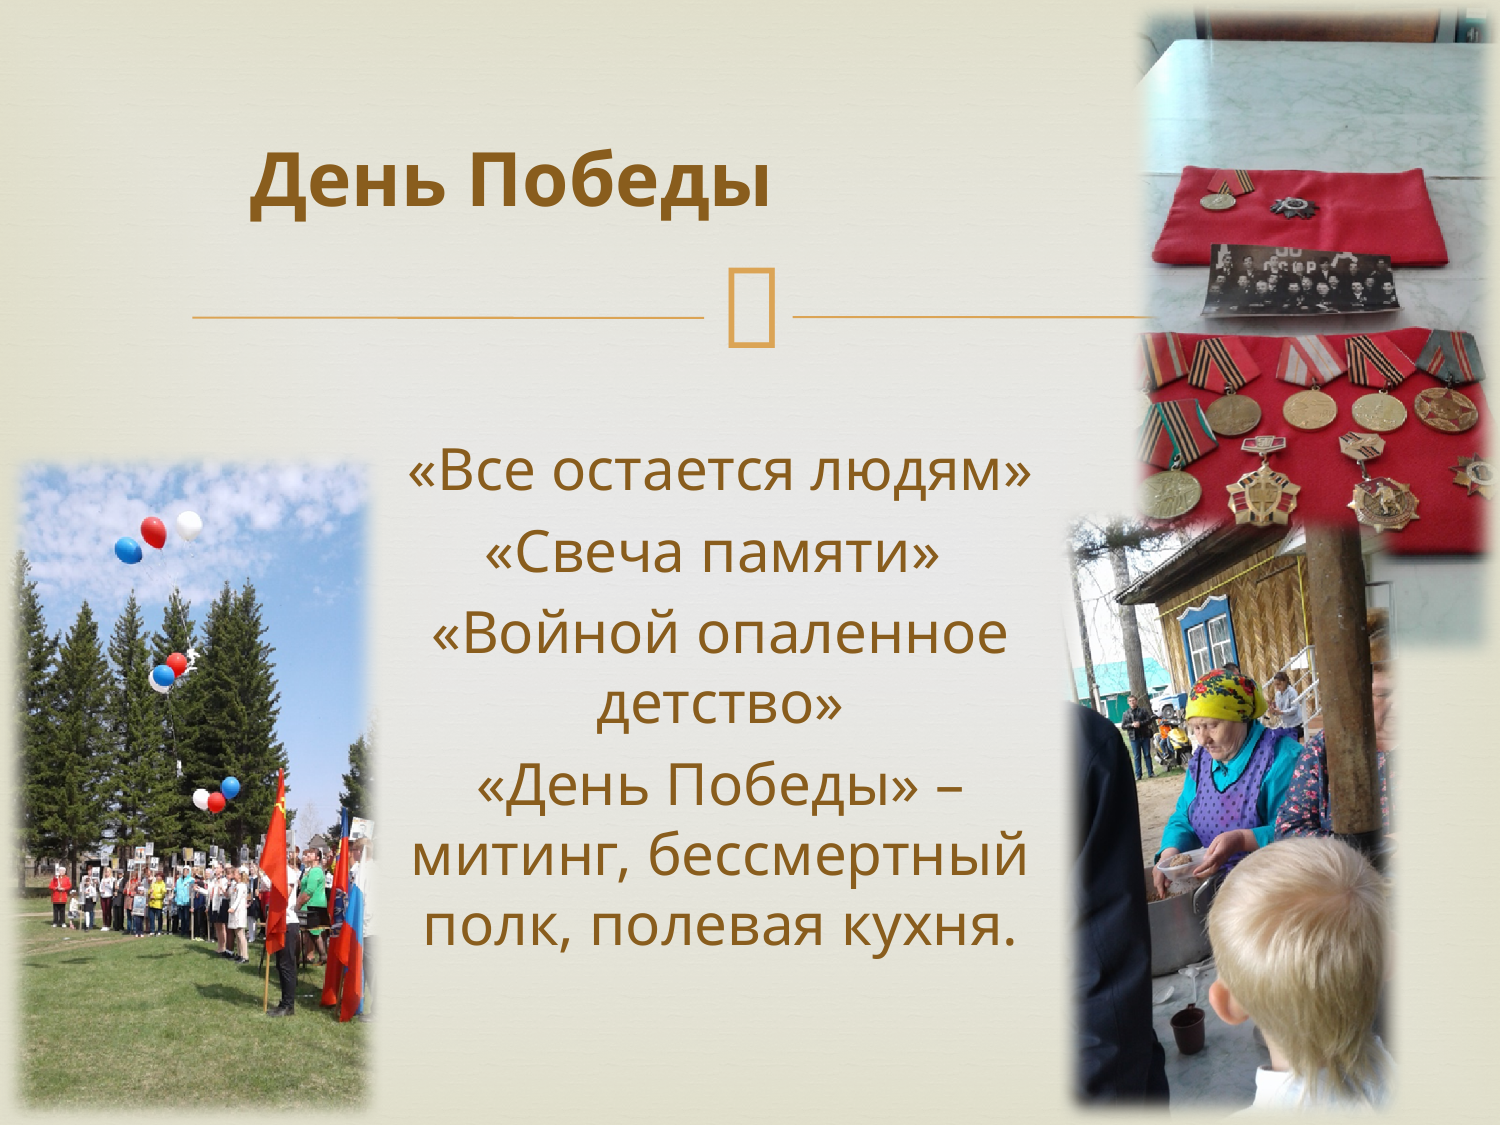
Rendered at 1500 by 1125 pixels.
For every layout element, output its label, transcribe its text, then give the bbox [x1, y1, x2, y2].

title День Победы [0, 90, 1123, 263]
picture [1056, 0, 1500, 1125]
picture [2, 447, 385, 1125]
list «Все остается людям» «Свеча памяти» «Войной опаленное детство» «День Победы» – митинг, бессмертный полк, полевая кухня. [383, 361, 1058, 965]
